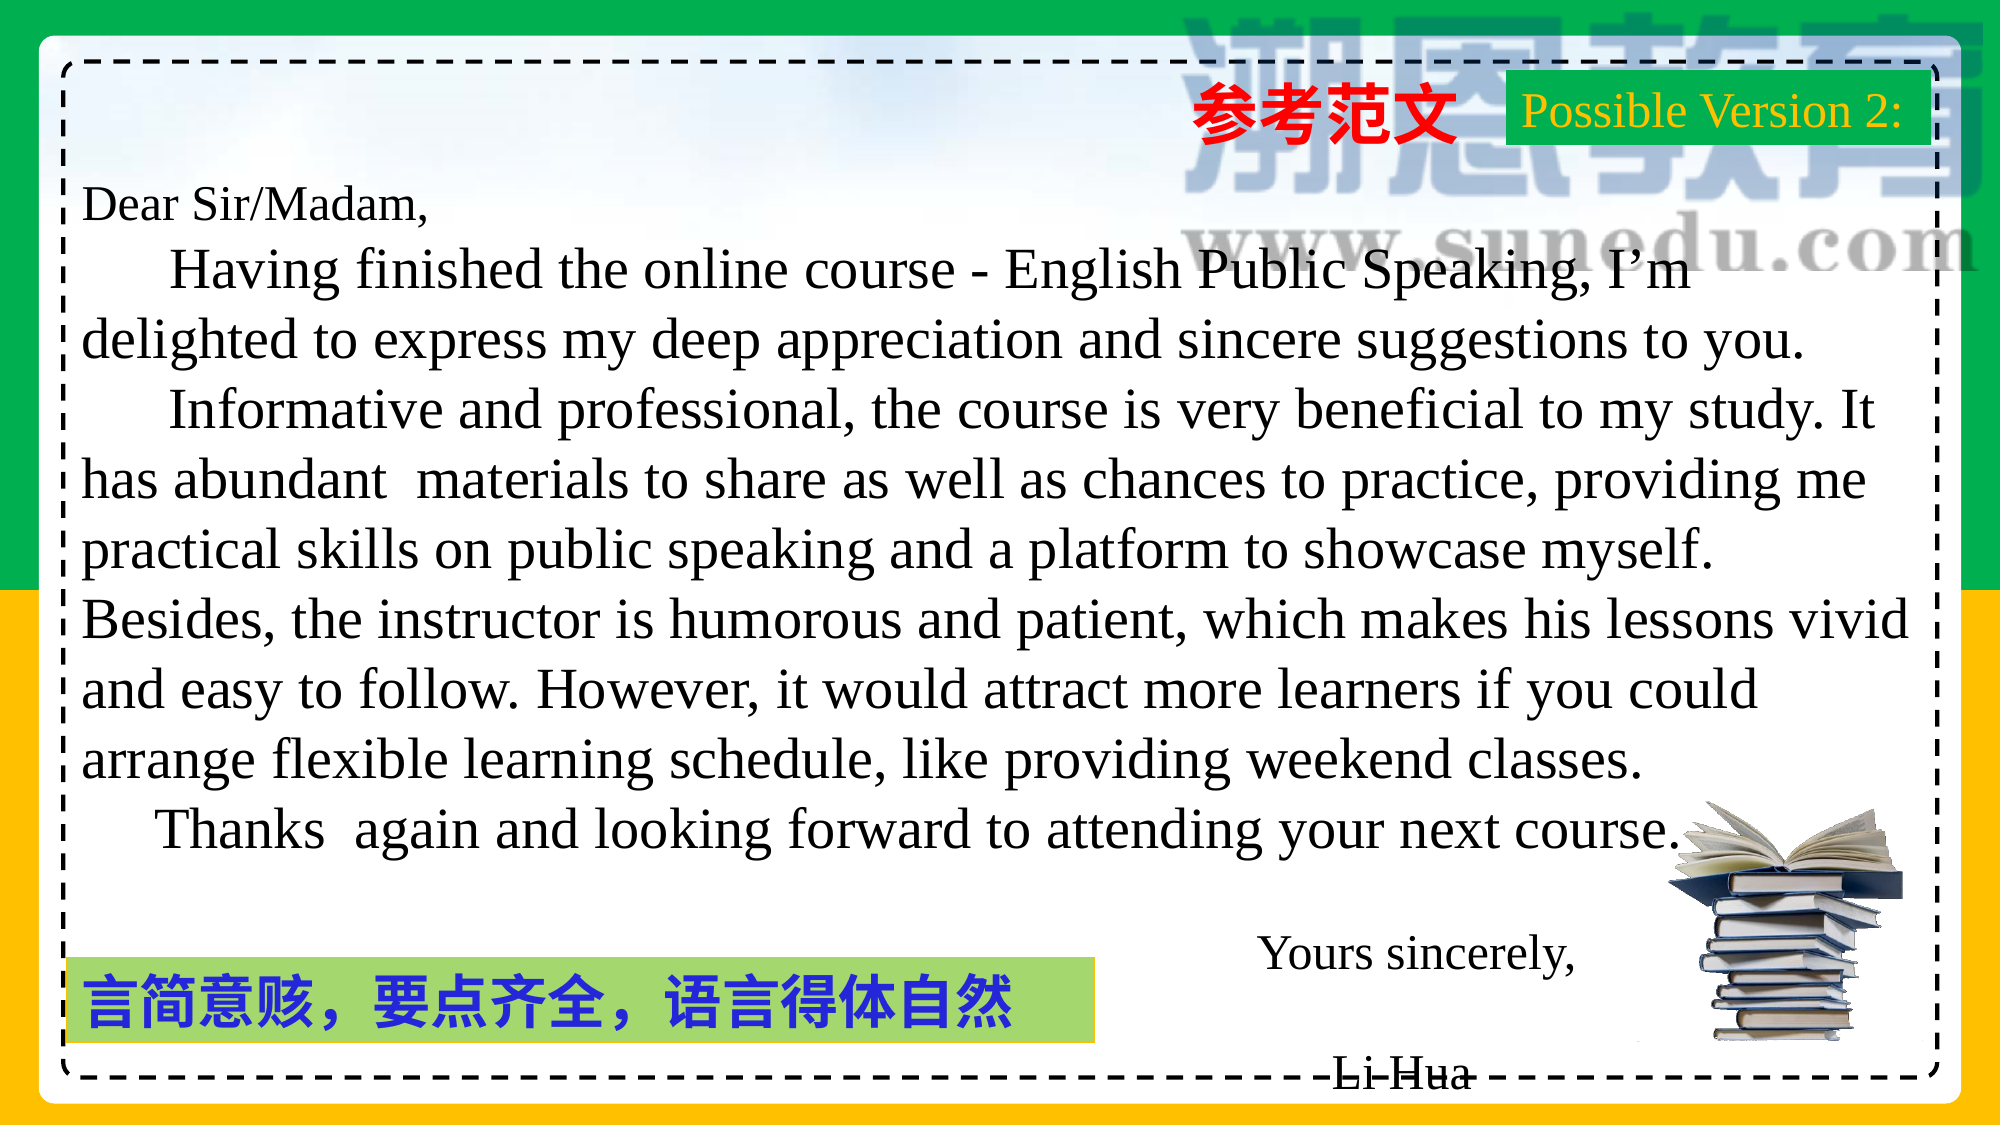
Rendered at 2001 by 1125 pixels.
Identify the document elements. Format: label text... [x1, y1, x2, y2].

text_box Dear Sir/Madam, Having finished the online course - English Public Speaking, I’m delighted to express my deep appreciation and sincere suggestions to you. Informative and professional, the course is very beneficial to my study. It has abundant materials to share as well as chances to practice, providing me practical skills on public speaking and a platform to showcase myself. Besides, the instructor is humorous and patient, which makes his lessons vivid and easy to follow. However, it would attract more learners if you could arrange flexible learning schedule, like providing weekend classes. Thanks again and looking forward to attending your next course. Yours sincerely, Li Hua [66, 42, 1939, 1125]
text_box 言简意赅，要点齐全，语言得体自然 [66, 957, 1095, 1043]
picture [38, 10, 1983, 1104]
text_box 参考范文 [1177, 65, 1594, 160]
text_box Possible Version 2: [1594, 70, 1932, 145]
